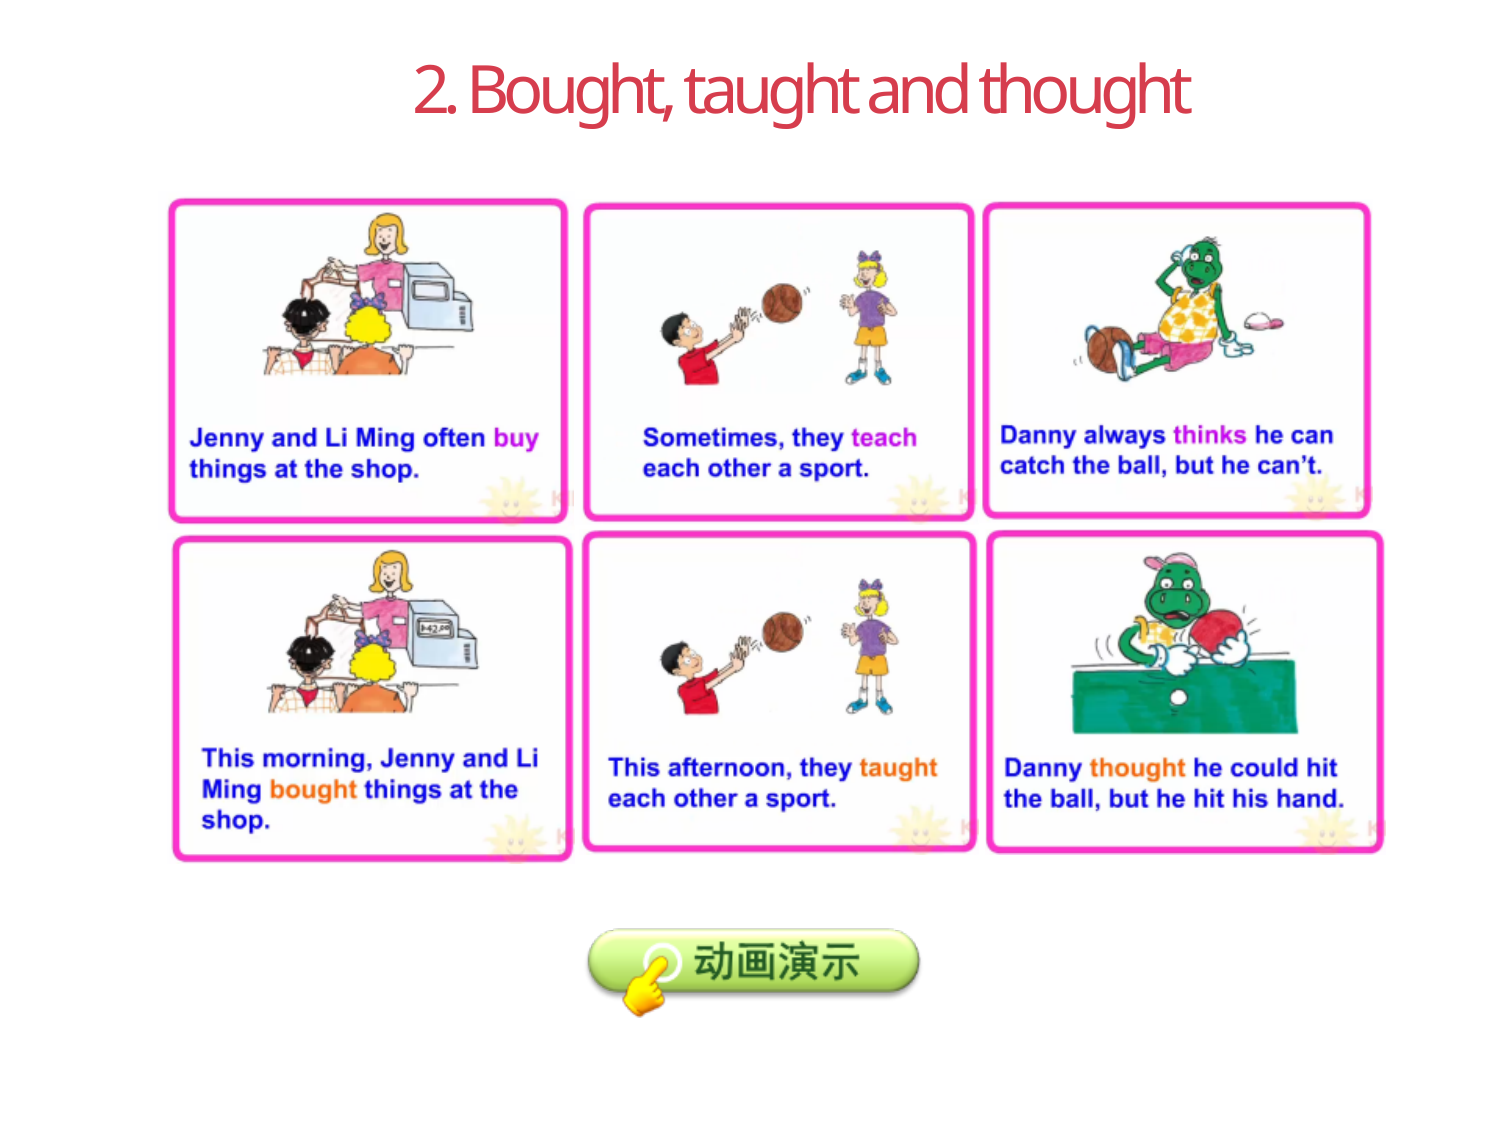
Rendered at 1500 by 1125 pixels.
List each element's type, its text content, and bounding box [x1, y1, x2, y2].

picture [579, 918, 928, 1029]
picture [579, 529, 980, 856]
picture [157, 191, 1373, 531]
picture [166, 533, 575, 864]
text_box 2. Bought, taught and thought [397, 39, 1209, 135]
picture [985, 529, 1387, 856]
